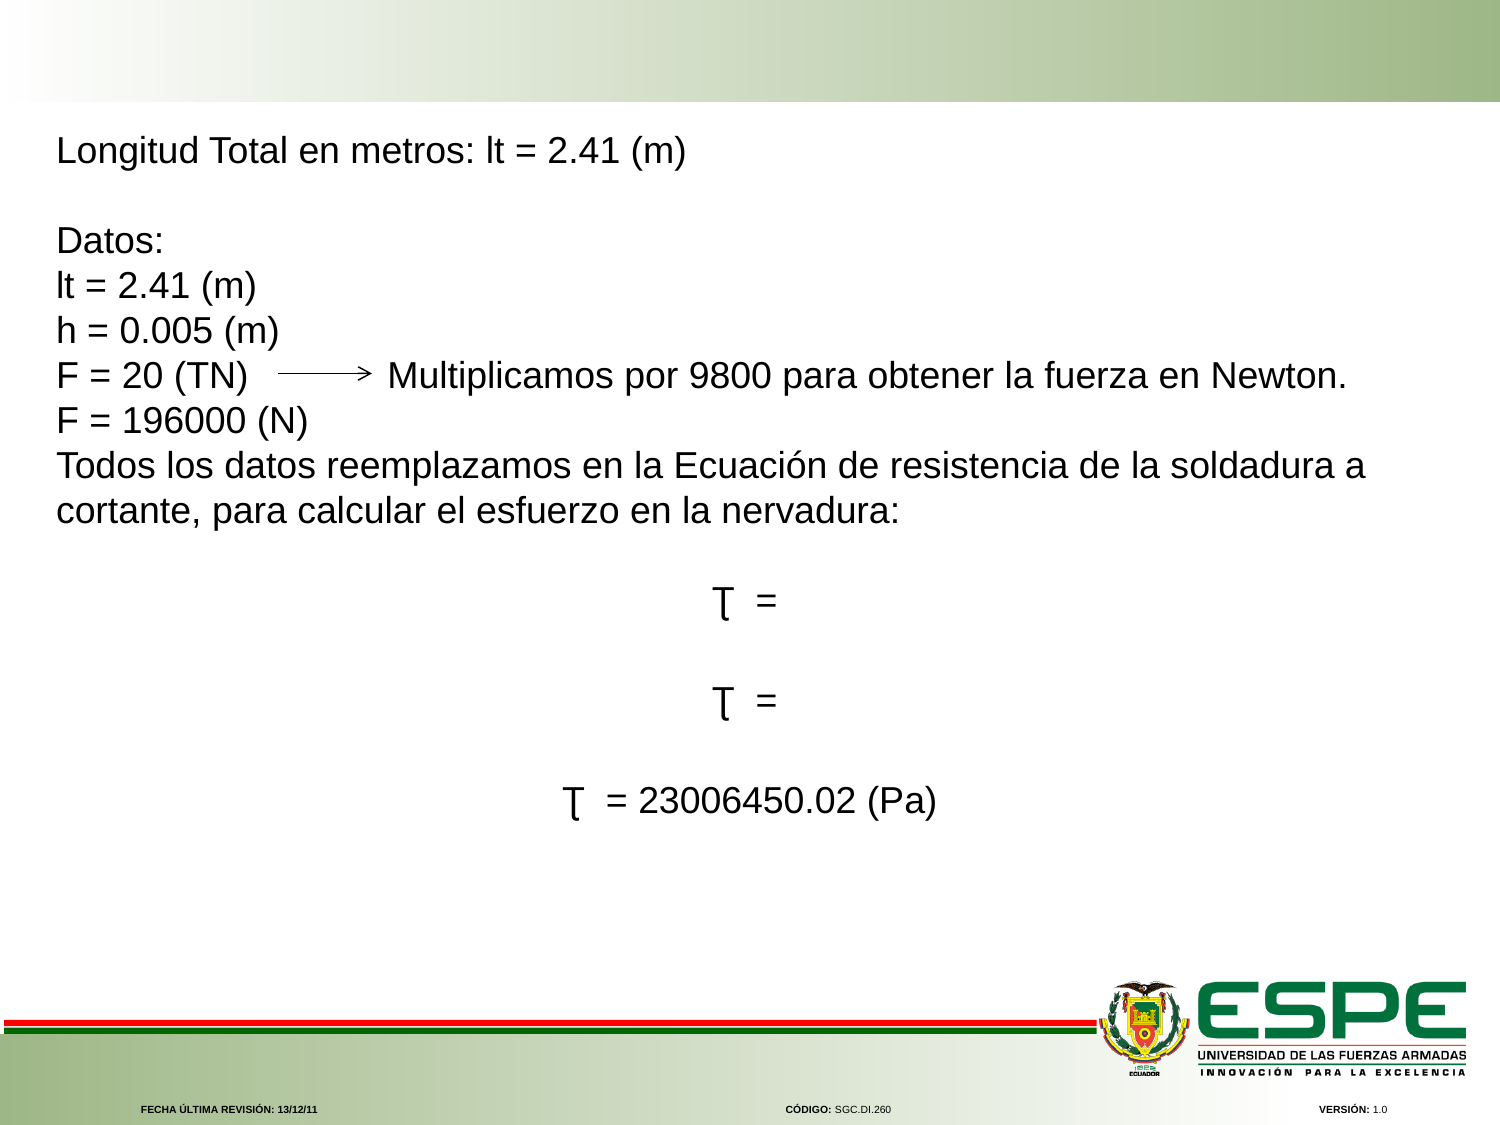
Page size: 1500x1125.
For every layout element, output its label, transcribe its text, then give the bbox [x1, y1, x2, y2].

slide_number VERSIÓN: 1.0 [1281, 1092, 1425, 1125]
footer CÓDIGO: SGC.DI.260 [719, 1092, 958, 1125]
picture [1099, 981, 1466, 1076]
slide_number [63, 1091, 396, 1125]
